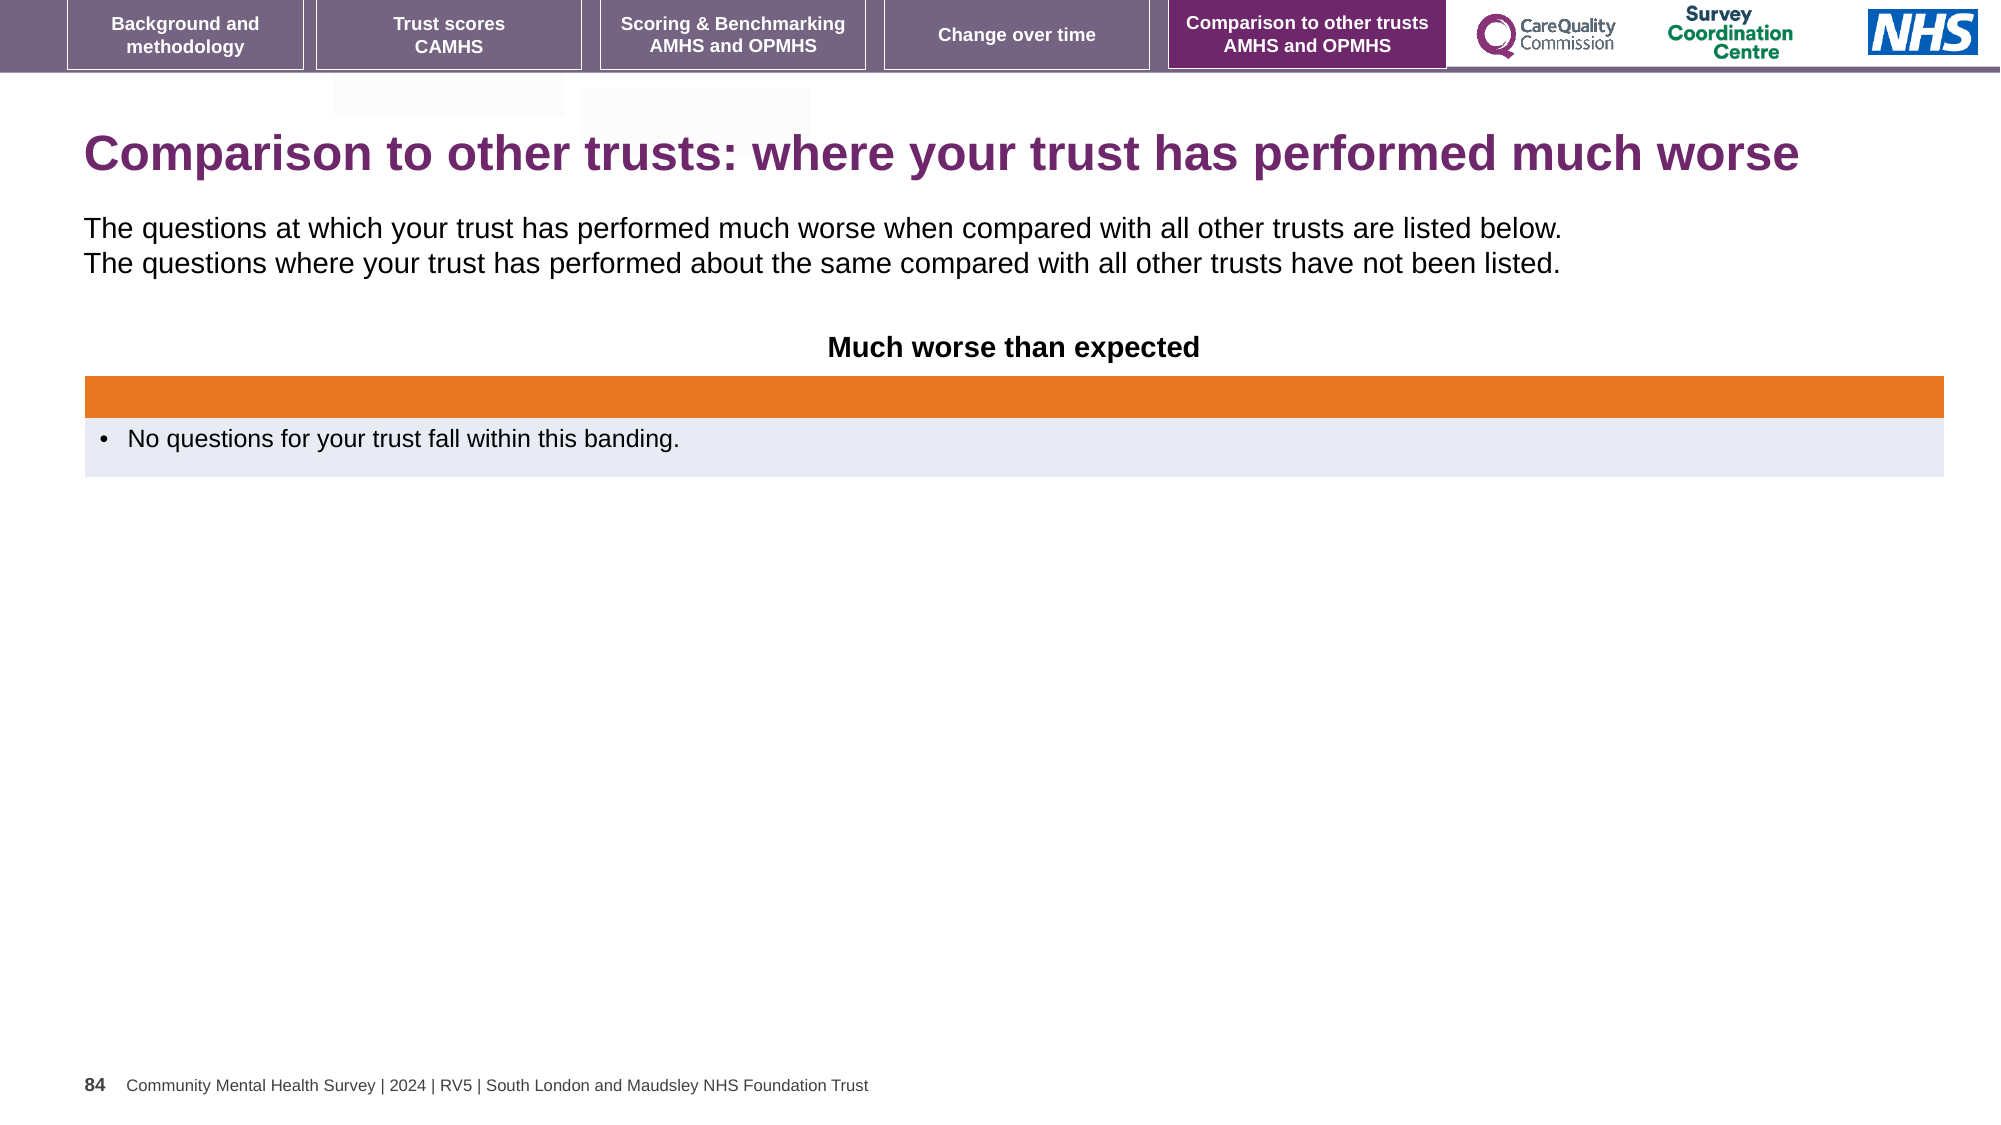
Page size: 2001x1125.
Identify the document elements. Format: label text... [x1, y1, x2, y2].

table_cell No questions for your trust fall within this banding. [85, 418, 1944, 477]
table_cell [85, 376, 1944, 418]
picture [1476, 13, 1616, 59]
text_box 84 [84, 1065, 122, 1125]
picture [1666, 3, 1794, 61]
title Comparison to other trusts: where your trust has performed much worse [68, 100, 1942, 209]
picture [1868, 9, 1978, 55]
table_header Much worse than expected [85, 317, 1944, 376]
text_box The questions at which your trust has performed much worse when compared with all other trusts are listed below. The questions where your trust has performed about the same compared with all other trusts have not been listed. [68, 202, 1896, 287]
